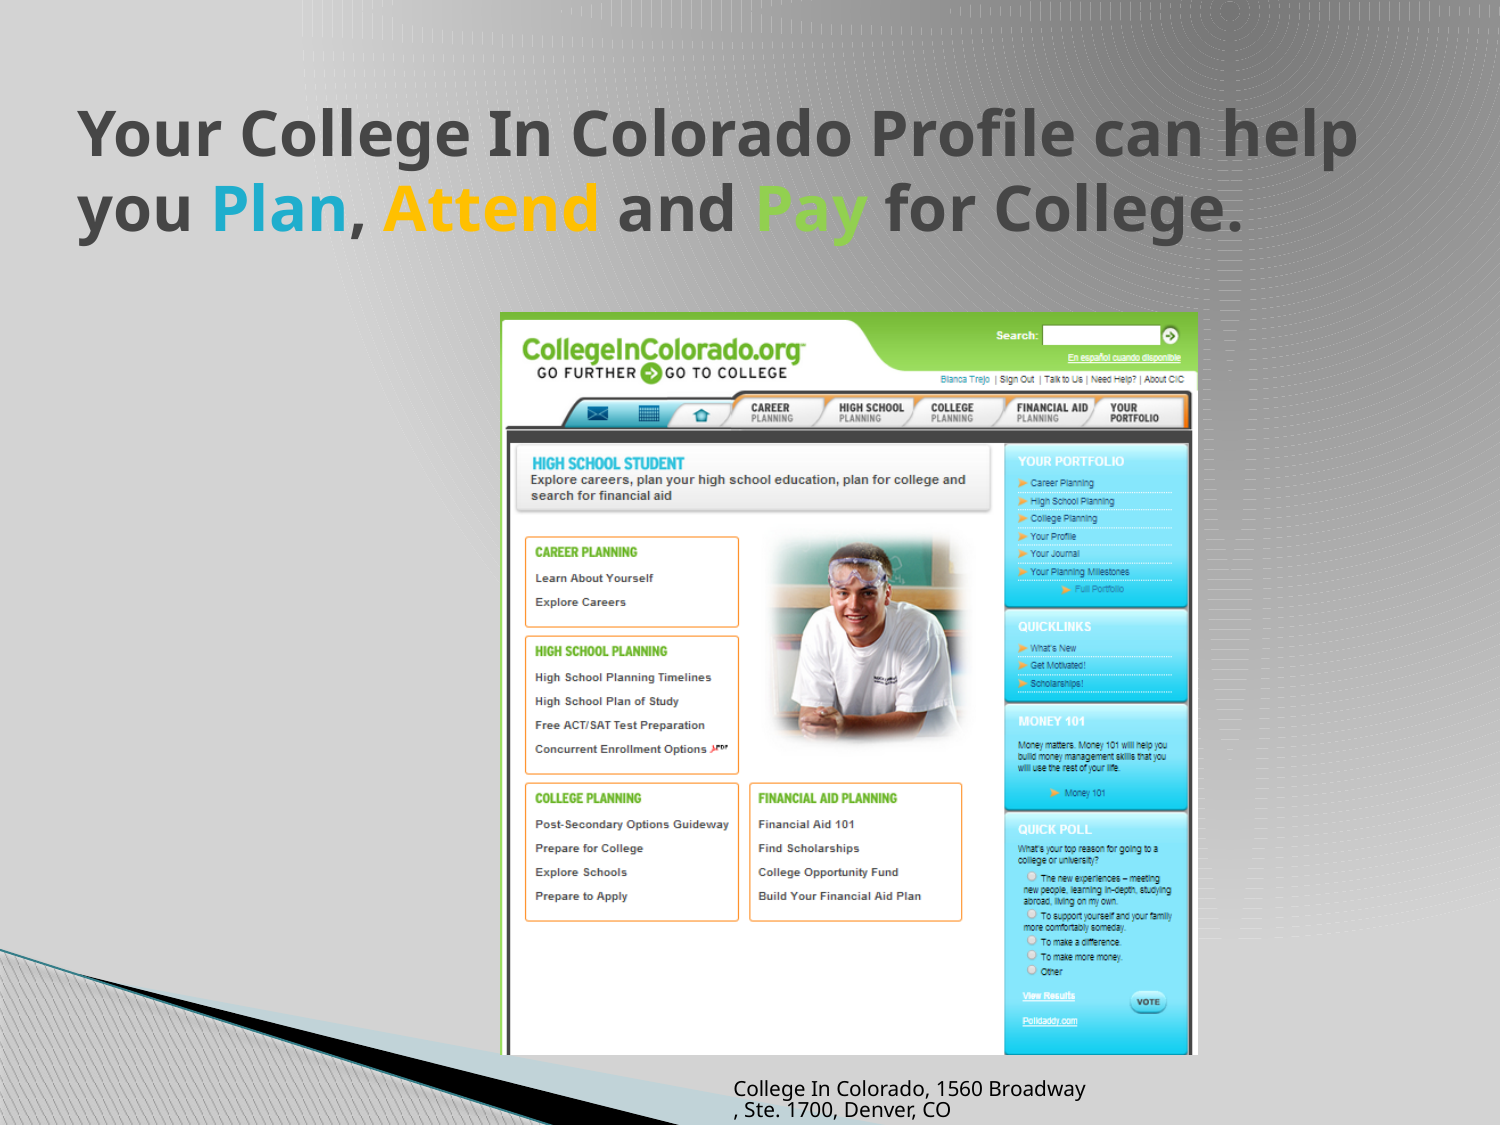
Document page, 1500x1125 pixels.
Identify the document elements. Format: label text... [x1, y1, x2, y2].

footer College In Colorado, 1560 Broadway, Ste. 1700, Denver, CO [718, 1067, 1105, 1112]
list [499, 312, 1199, 1056]
title Your College In Colorado Profile can help you Plan, Attend and Pay for College. [62, 75, 1413, 263]
